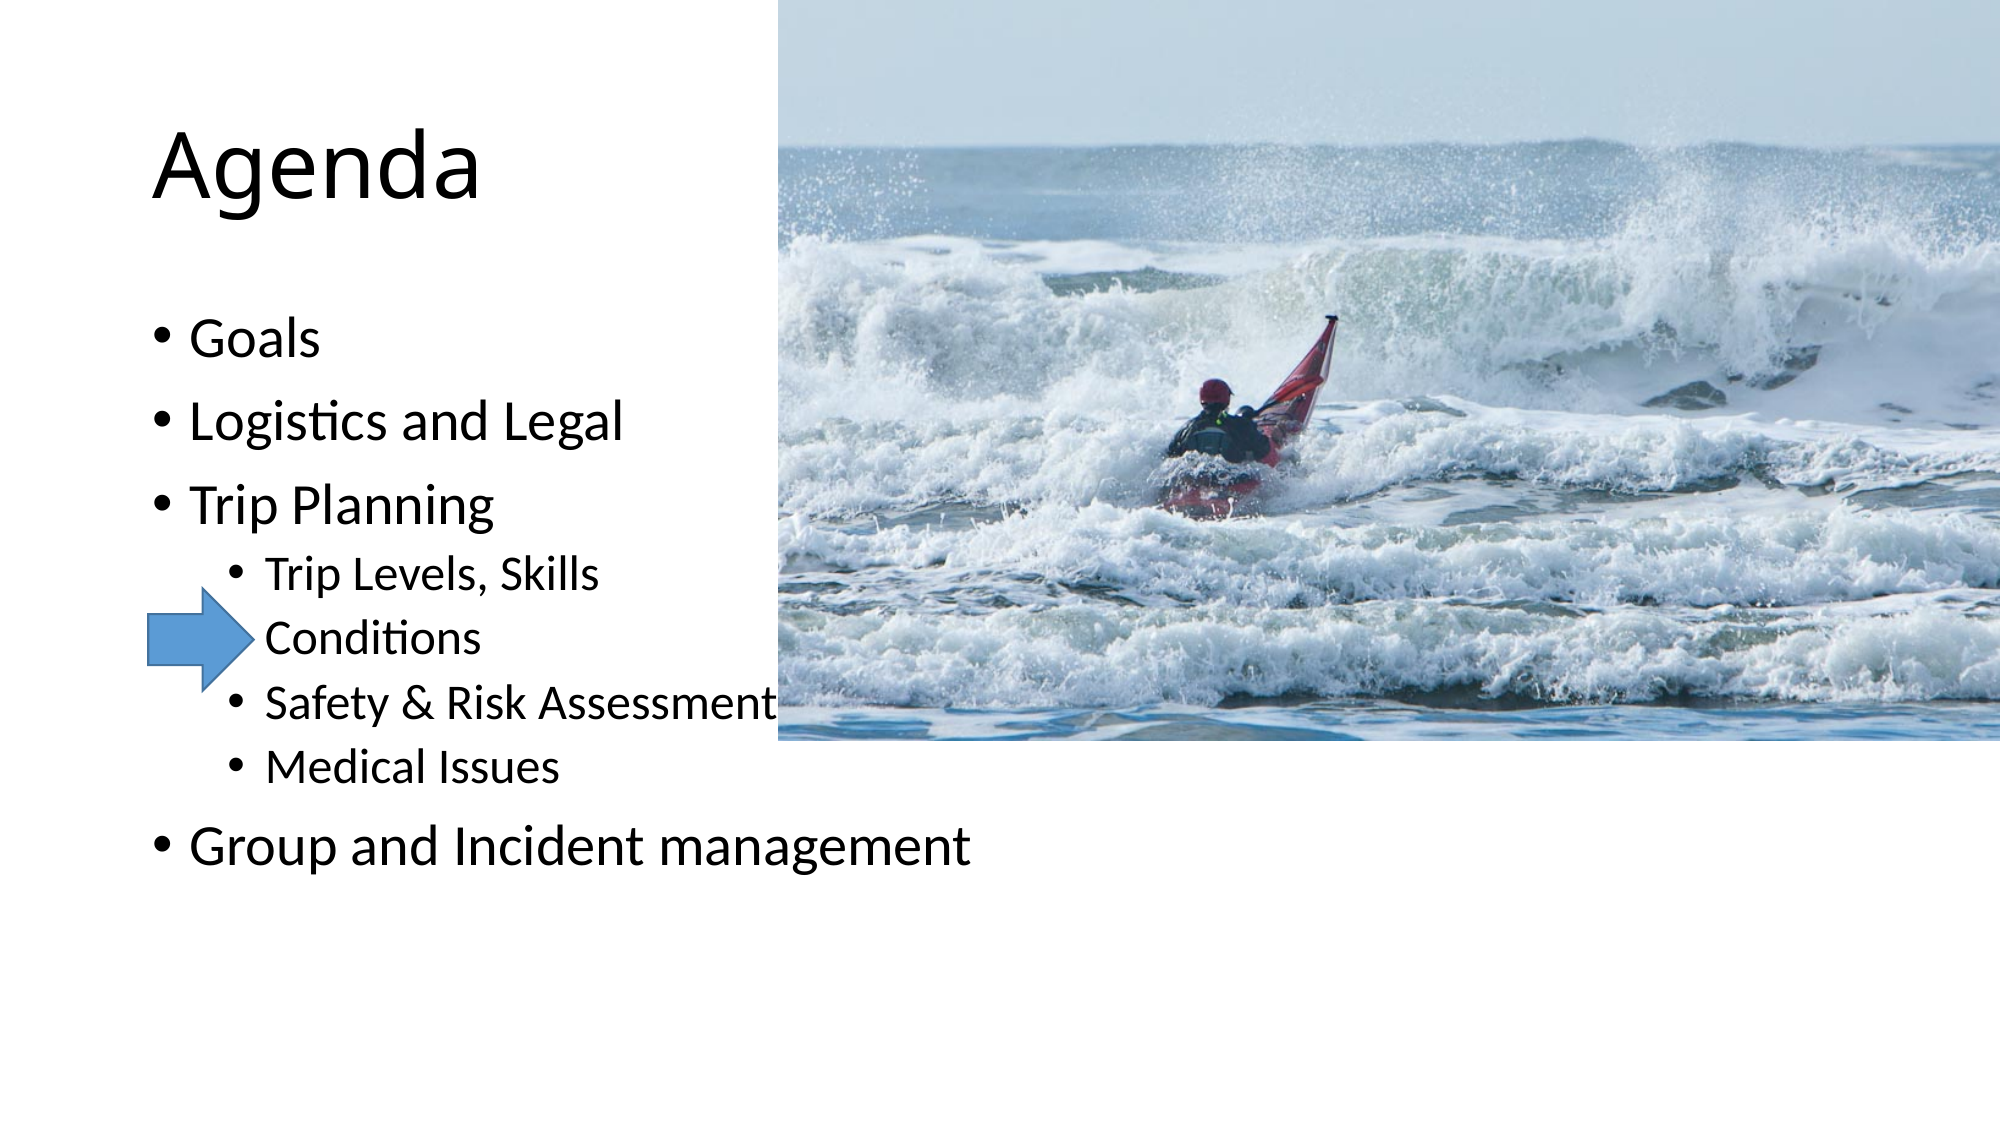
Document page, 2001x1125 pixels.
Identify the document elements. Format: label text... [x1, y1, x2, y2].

title Agenda [137, 59, 778, 278]
picture [778, 0, 2000, 741]
list Goals Logistics and Legal Trip Planning Trip Levels, Skills Conditions Safety & Risk Assessment Medical Issues Group and Incident management [137, 299, 1863, 1083]
text_box [147, 586, 256, 694]
